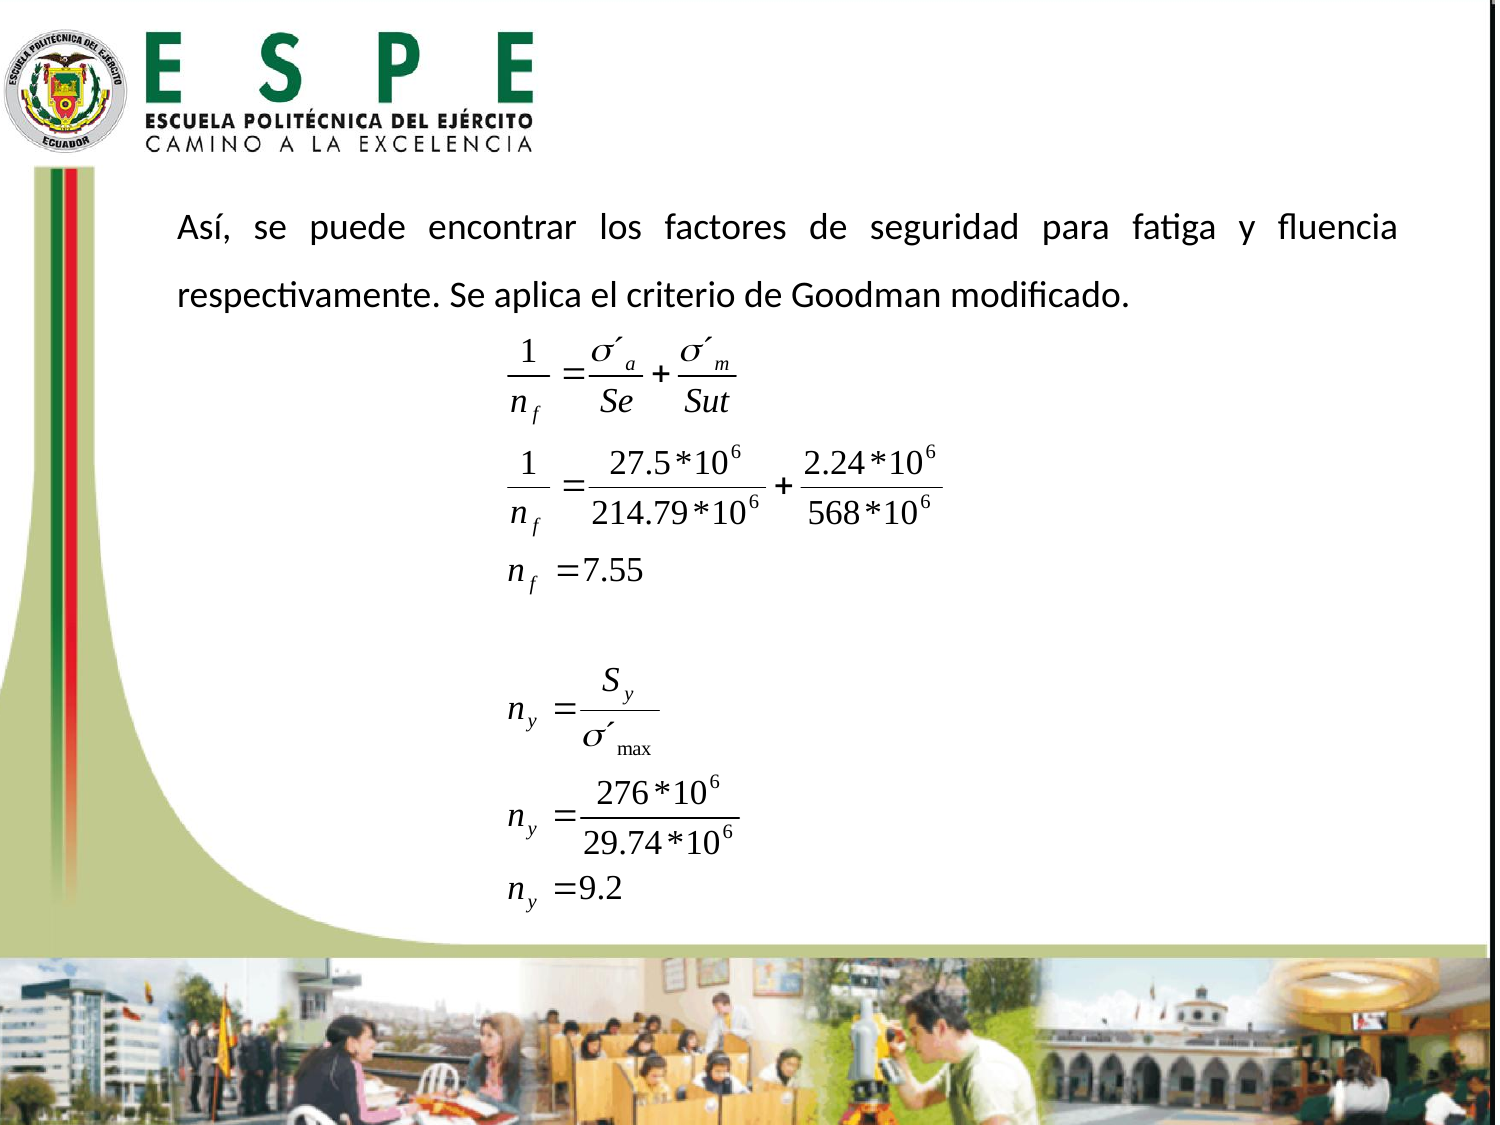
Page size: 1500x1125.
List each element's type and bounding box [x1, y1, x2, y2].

picture [0, 0, 1496, 1125]
text_box [501, 325, 952, 920]
